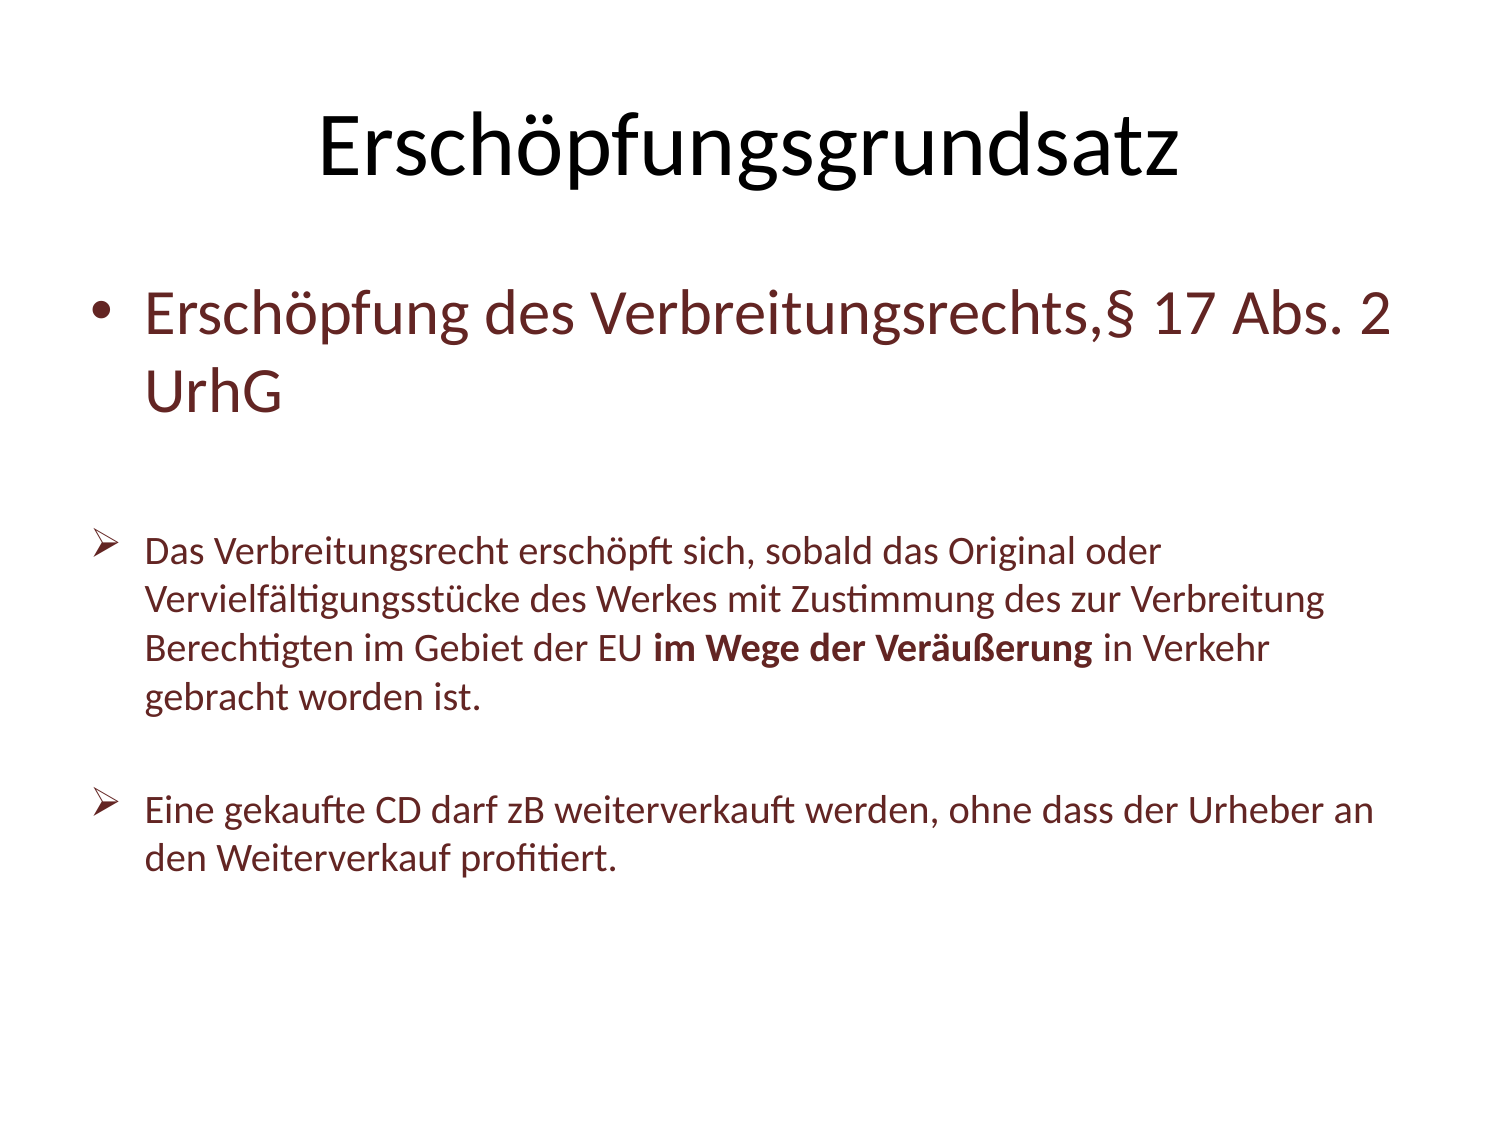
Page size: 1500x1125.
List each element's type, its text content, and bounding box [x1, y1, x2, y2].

title Erschöpfungsgrundsatz [75, 45, 1425, 233]
list Erschöpfung des Verbreitungsrechts,§ 17 Abs. 2 UrhG Das Verbreitungsrecht erschöpft sich, sobald das Original oder Vervielfältigungsstücke des Werkes mit Zustimmung des zur Verbreitung Berechtigten im Gebiet der EU im Wege der Veräußerung in Verkehr gebracht worden ist. Eine gekaufte CD darf zB weiterverkauft werden, ohne dass der Urheber an den Weiterverkauf profitiert. [75, 262, 1425, 1005]
